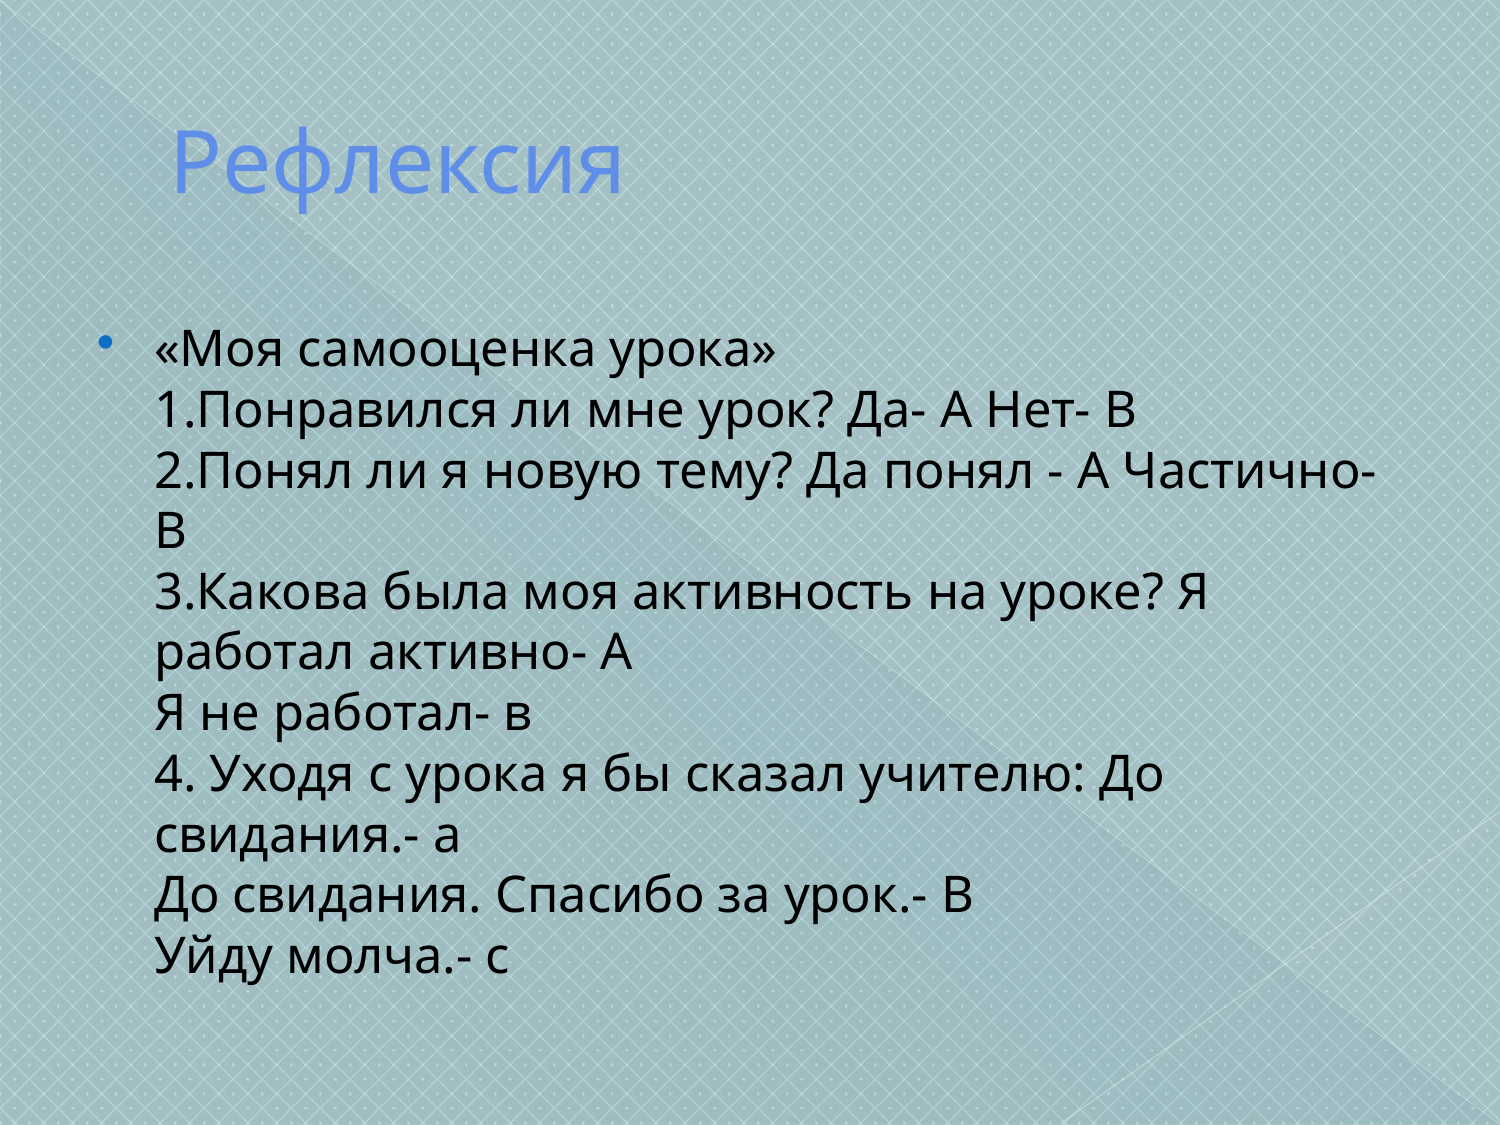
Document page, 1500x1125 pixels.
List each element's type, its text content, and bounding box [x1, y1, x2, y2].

title Рефлексия [75, 43, 1425, 274]
list «Моя самооценка урока» 1.Понравился ли мне урок? Да- А Нет- В 2.Понял ли я новую тему? Да понял - А Частично- В 3.Какова была моя активность на уроке? Я работал активно- А Я не работал- в 4. Уходя с урока я бы сказал учителю: До свидания.- а До свидания. Спасибо за урок.- В Уйду молча.- с [75, 308, 1425, 1059]
